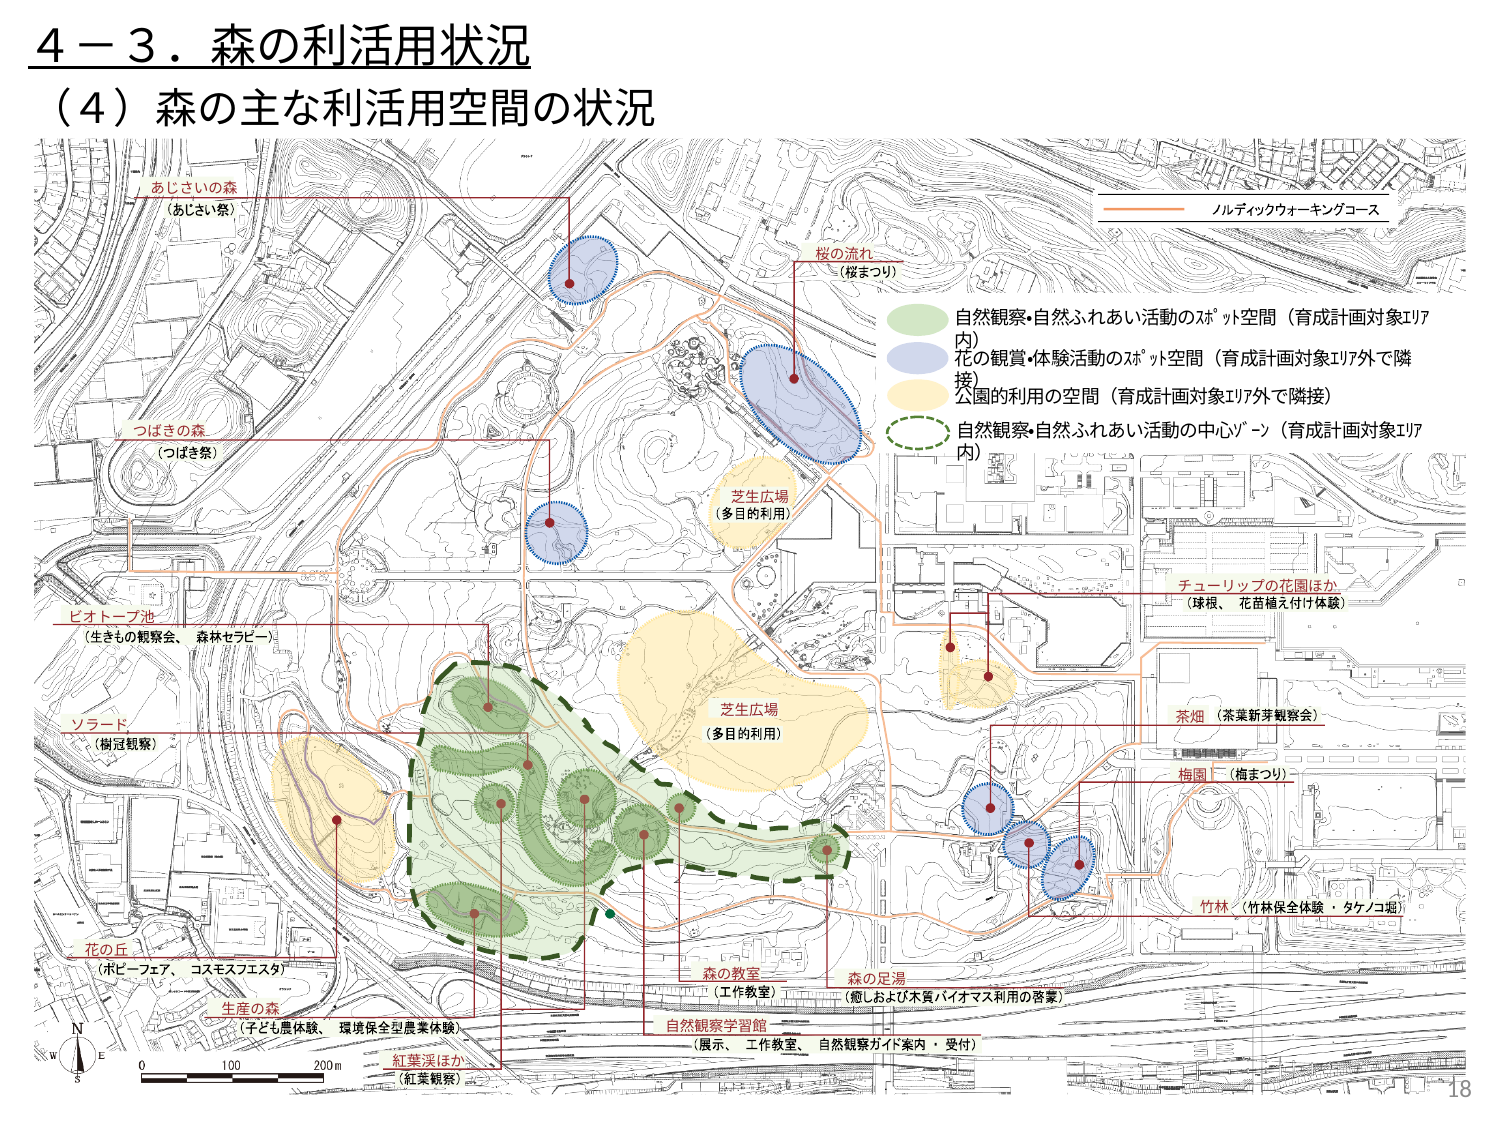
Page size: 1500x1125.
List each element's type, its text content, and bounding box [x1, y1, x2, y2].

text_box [134, 176, 570, 286]
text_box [875, 292, 1475, 454]
slide_number 17 [1149, 1058, 1488, 1118]
text_box ４－３．森の利活用状況 [13, 9, 730, 80]
picture [32, 121, 1466, 1097]
text_box （４）森の主な利活用空間の状況 [15, 73, 1484, 139]
